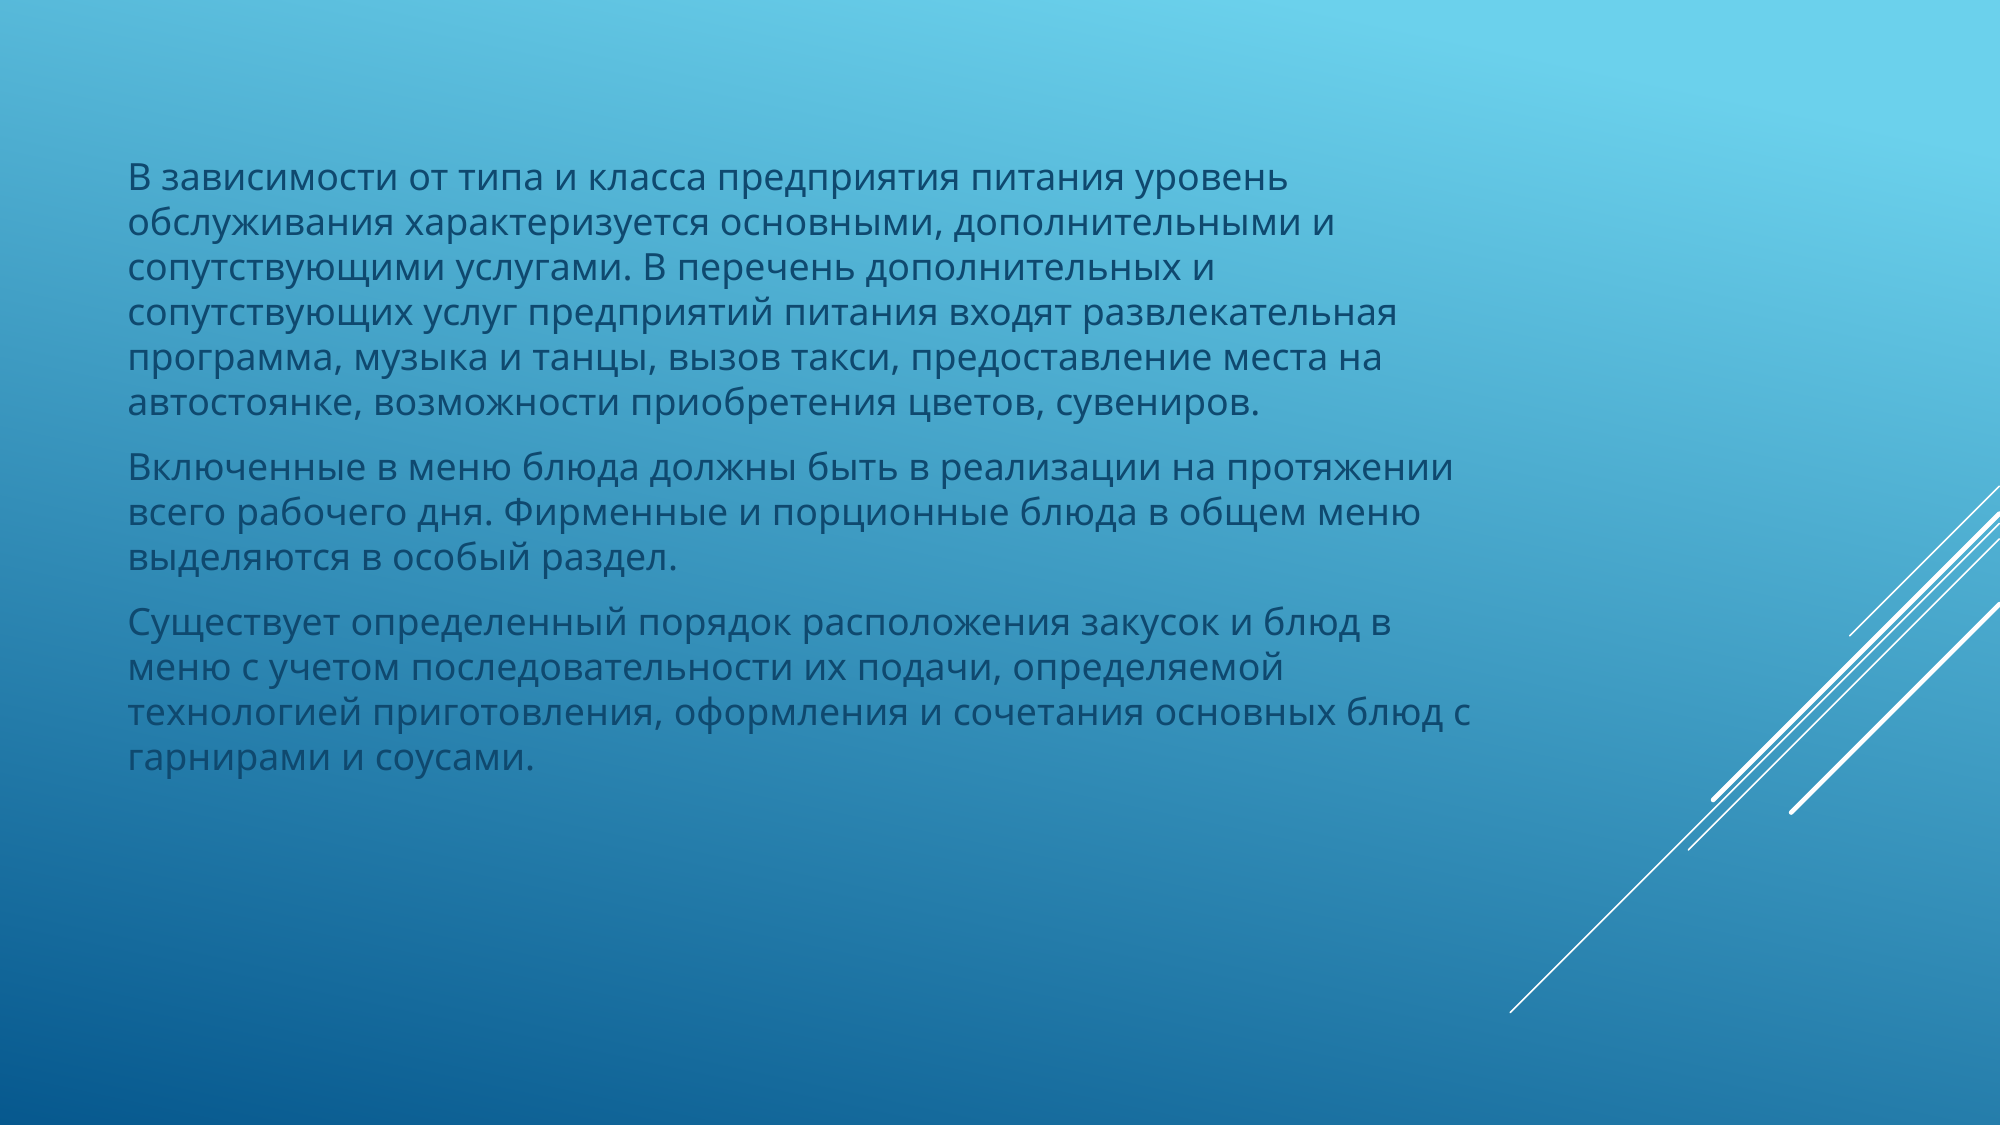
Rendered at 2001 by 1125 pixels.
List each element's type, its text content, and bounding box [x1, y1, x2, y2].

list В зависимости от типа и класса предприятия питания уровень обслуживания характеризуется основными, дополнительными и сопутствующими услугами. В перечень дополнительных и сопутствующих услуг предприятий питания входят развлекательная программа, музыка и танцы, вызов такси, предоставление места на автостоянке, возможности приобретения цветов, сувениров. Включенные в меню блюда должны быть в реализации на протяжении всего рабочего дня. Фирменные и порционные блюда в общем меню выделяются в особый раздел. Существует определенный порядок расположения закусок и блюд в меню с учетом последовательности их подачи, определяемой технологией приготовления, оформления и сочетания основных блюд с гарнирами и соусами. [112, 145, 1513, 984]
